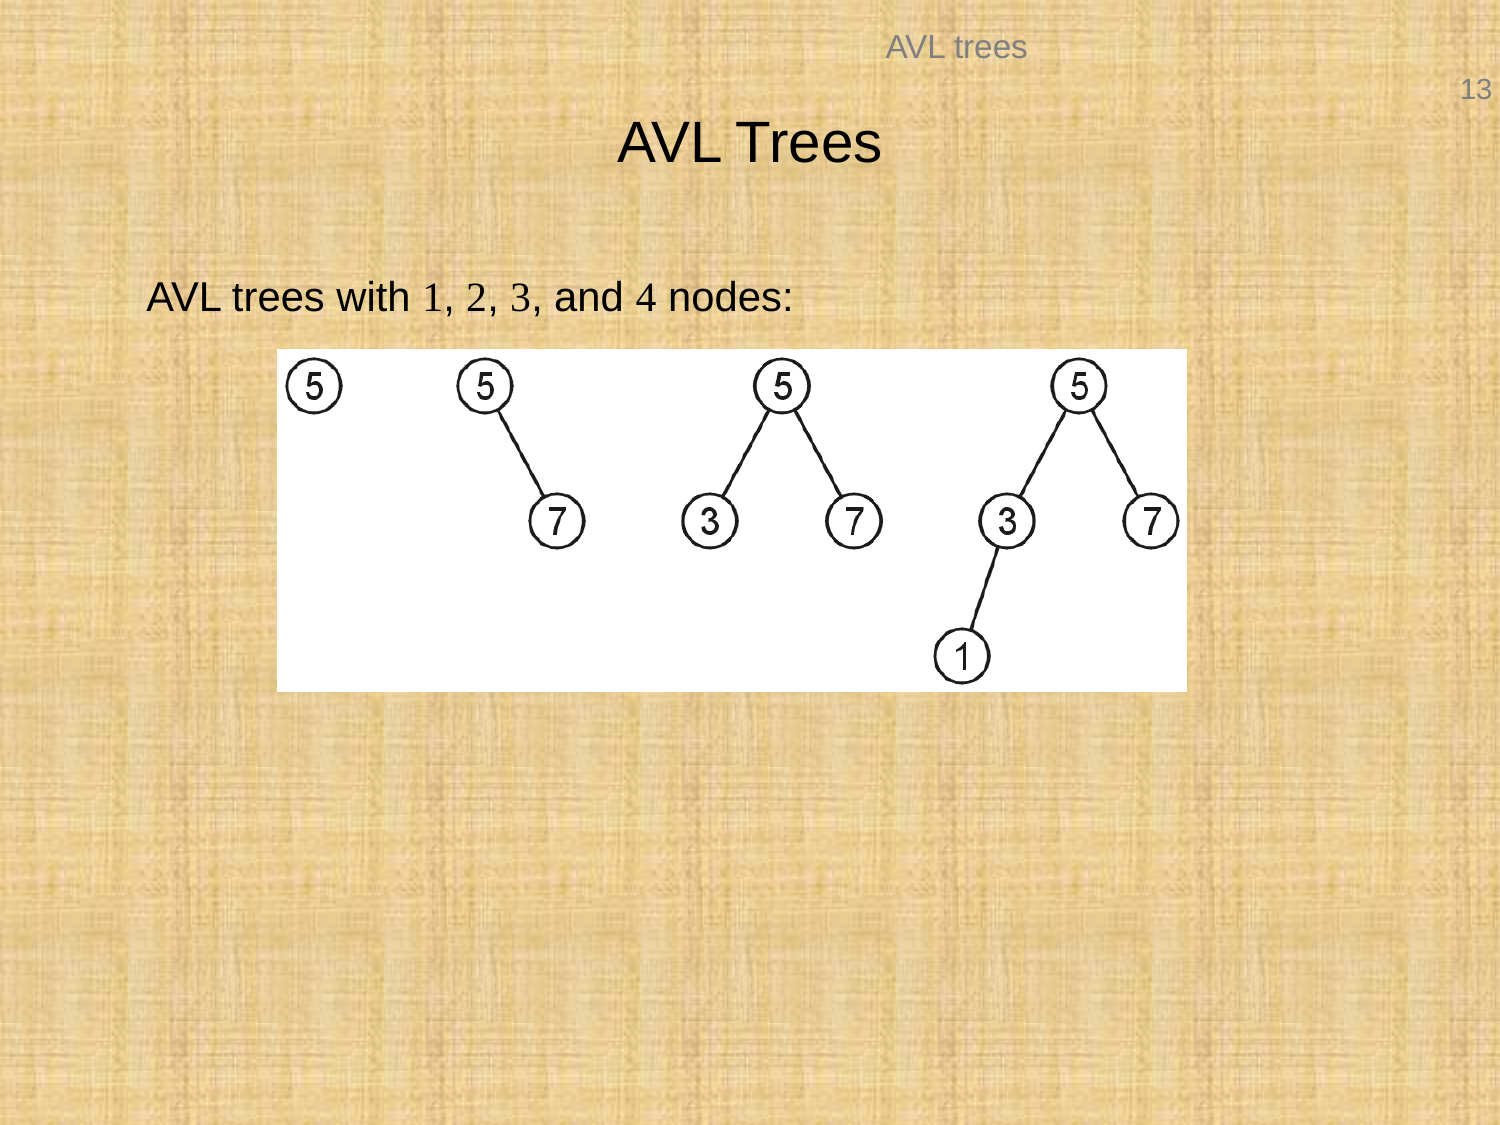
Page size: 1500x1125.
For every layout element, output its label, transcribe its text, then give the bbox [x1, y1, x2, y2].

title AVL Trees [74, 44, 1426, 233]
list AVL trees with 1, 2, 3, and 4 nodes: [74, 262, 1426, 1006]
picture [0, 0, 1500, 1125]
